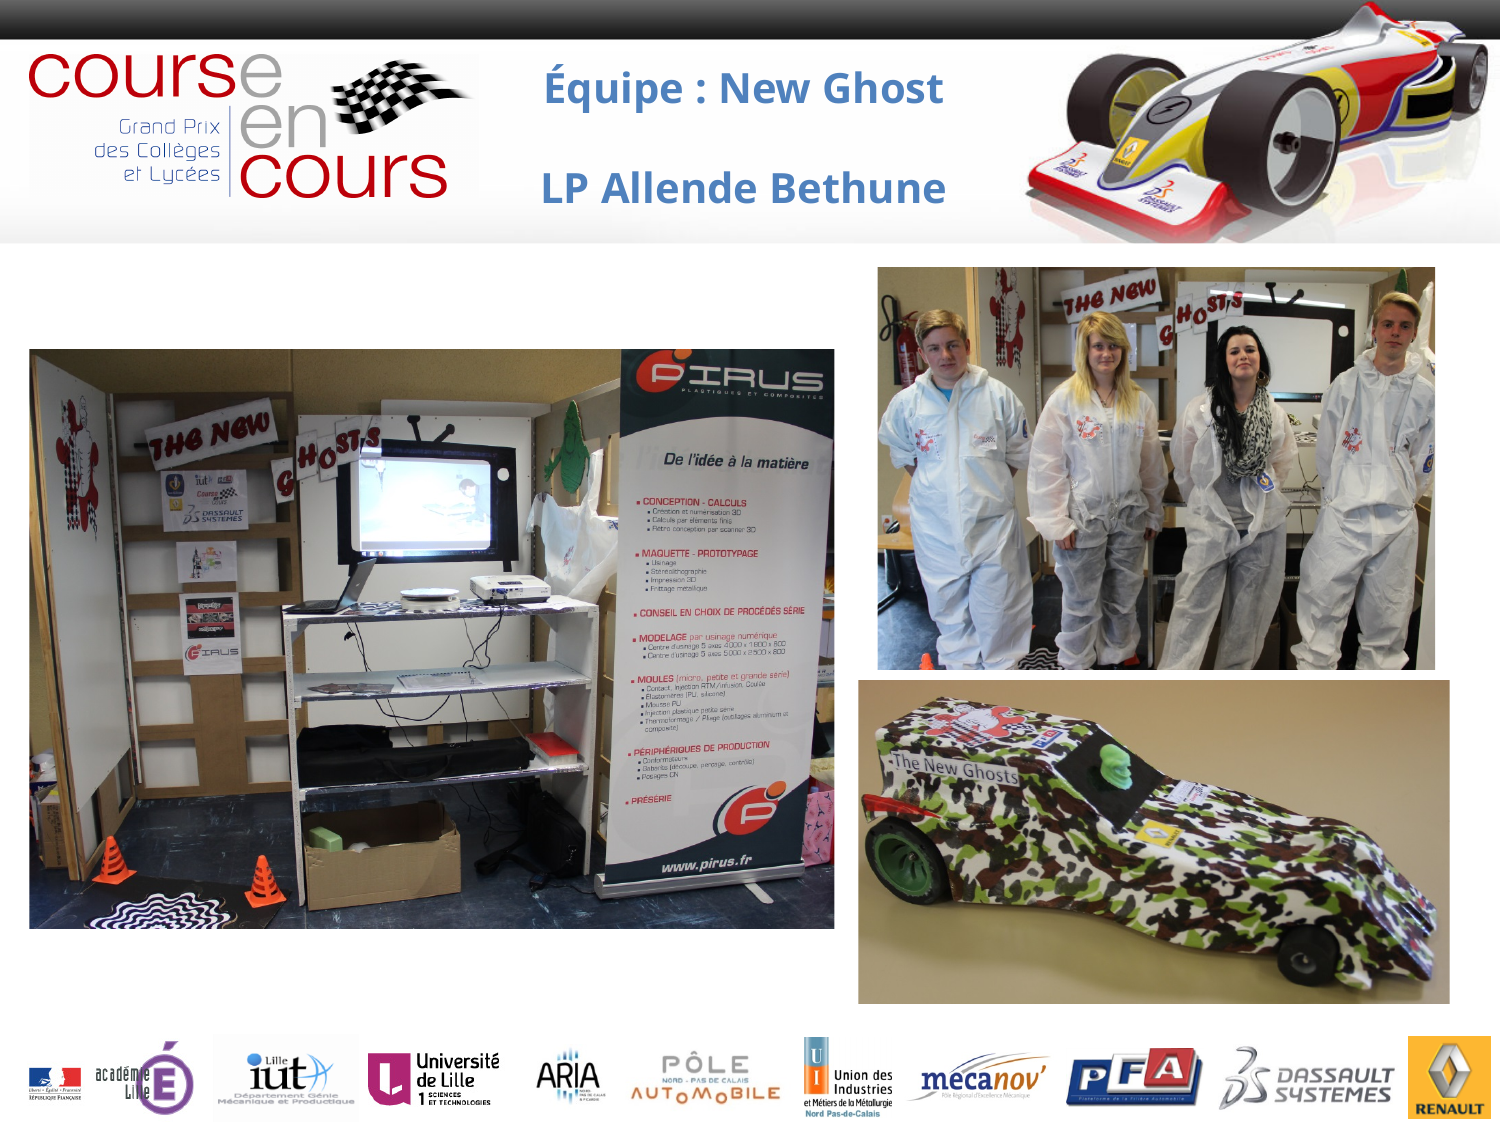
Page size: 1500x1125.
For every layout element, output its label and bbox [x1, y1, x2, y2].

picture [212, 1033, 359, 1122]
picture [900, 1042, 1057, 1113]
picture [804, 1037, 892, 1118]
picture [877, 266, 1436, 670]
picture [1408, 1036, 1492, 1120]
picture [615, 1044, 796, 1112]
picture [29, 349, 835, 929]
picture [1066, 1048, 1204, 1107]
picture [1212, 1037, 1399, 1118]
text_box [0, 0, 1500, 351]
picture [367, 1041, 522, 1114]
picture [8, 1030, 204, 1125]
picture [531, 1044, 606, 1112]
picture [858, 680, 1450, 1004]
